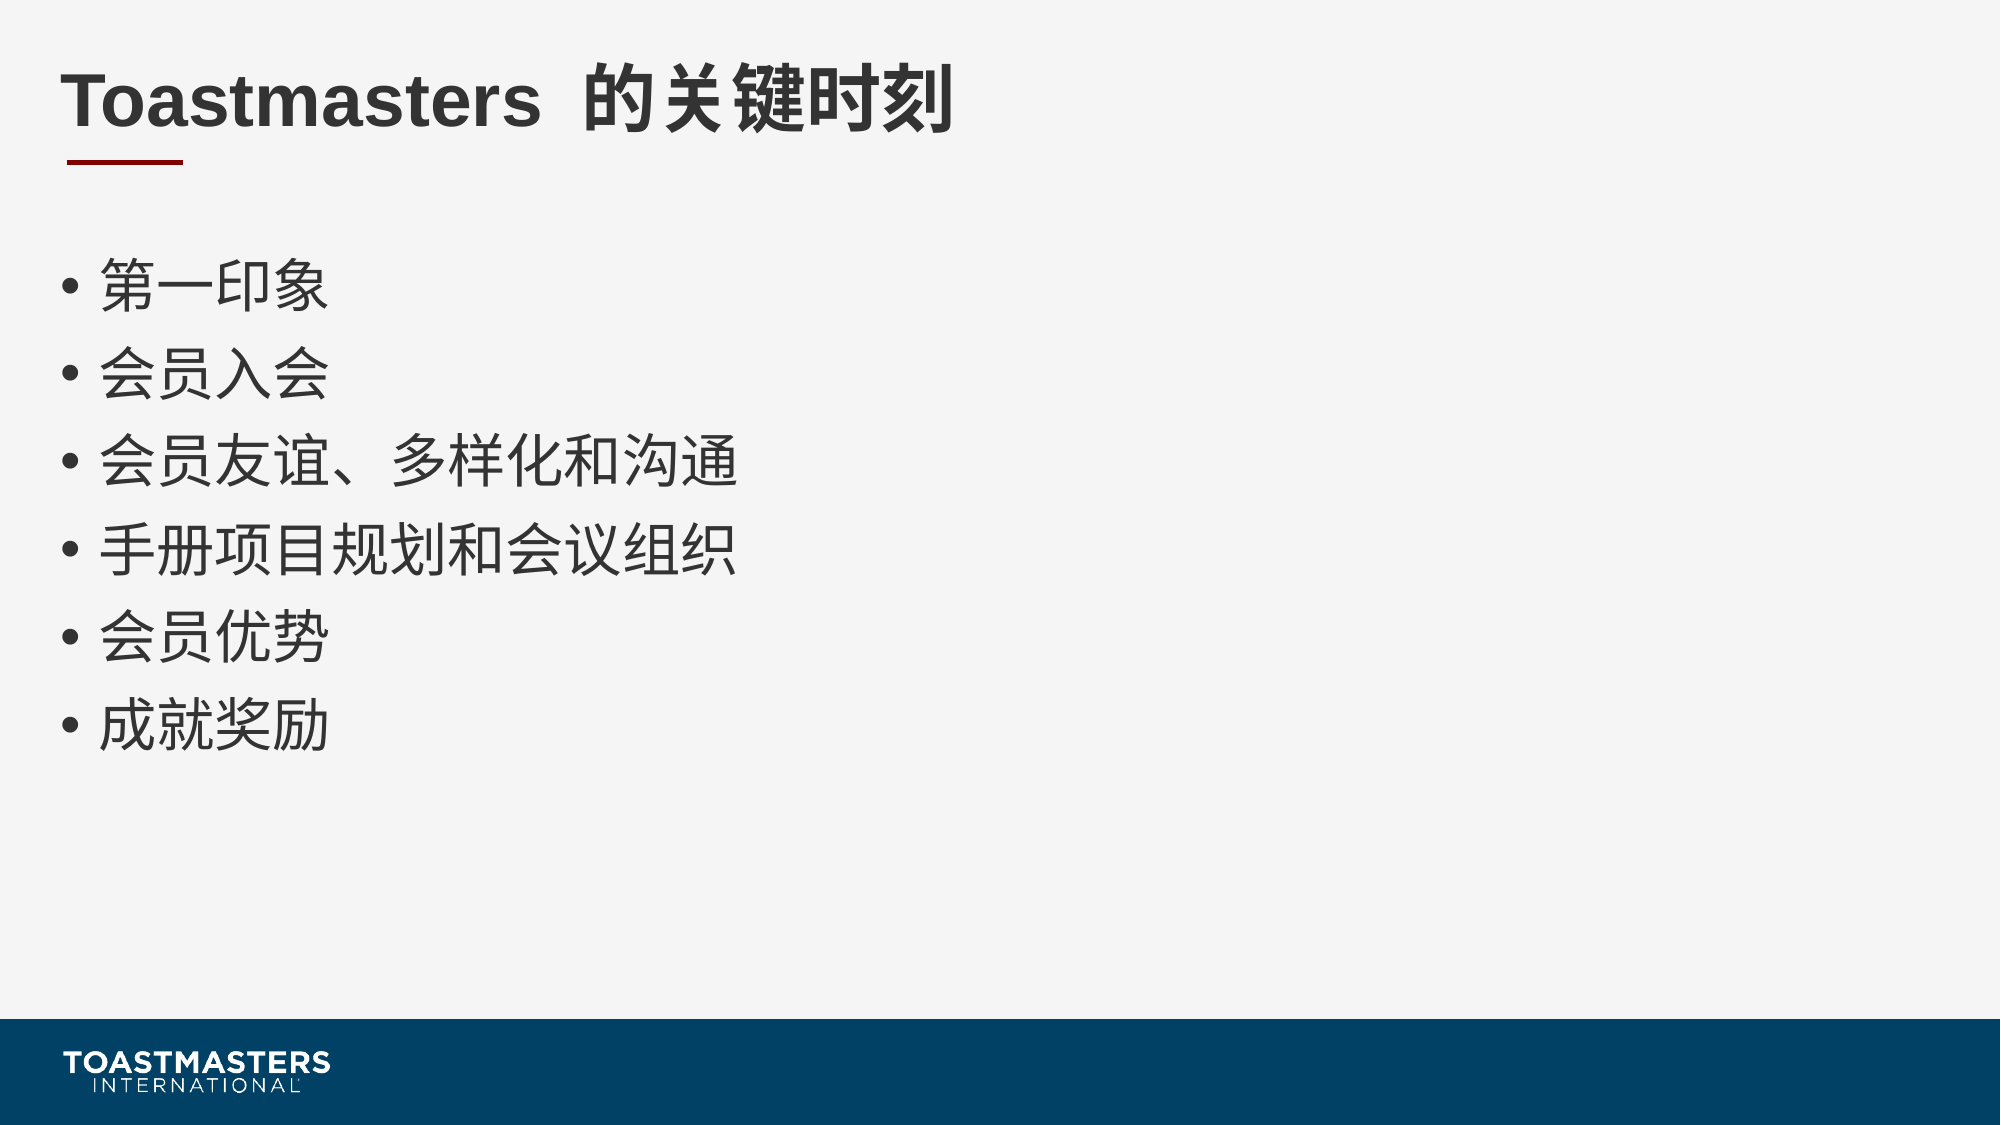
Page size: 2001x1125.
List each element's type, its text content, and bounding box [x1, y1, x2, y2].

list 第一印象 会员入会 会员友谊、多样化和沟通 手册项目规划和会议组织 会员优势 成就奖励 [45, 249, 1957, 965]
title Toastmasters 的关键时刻 [45, 48, 1957, 155]
picture [51, 1036, 343, 1103]
